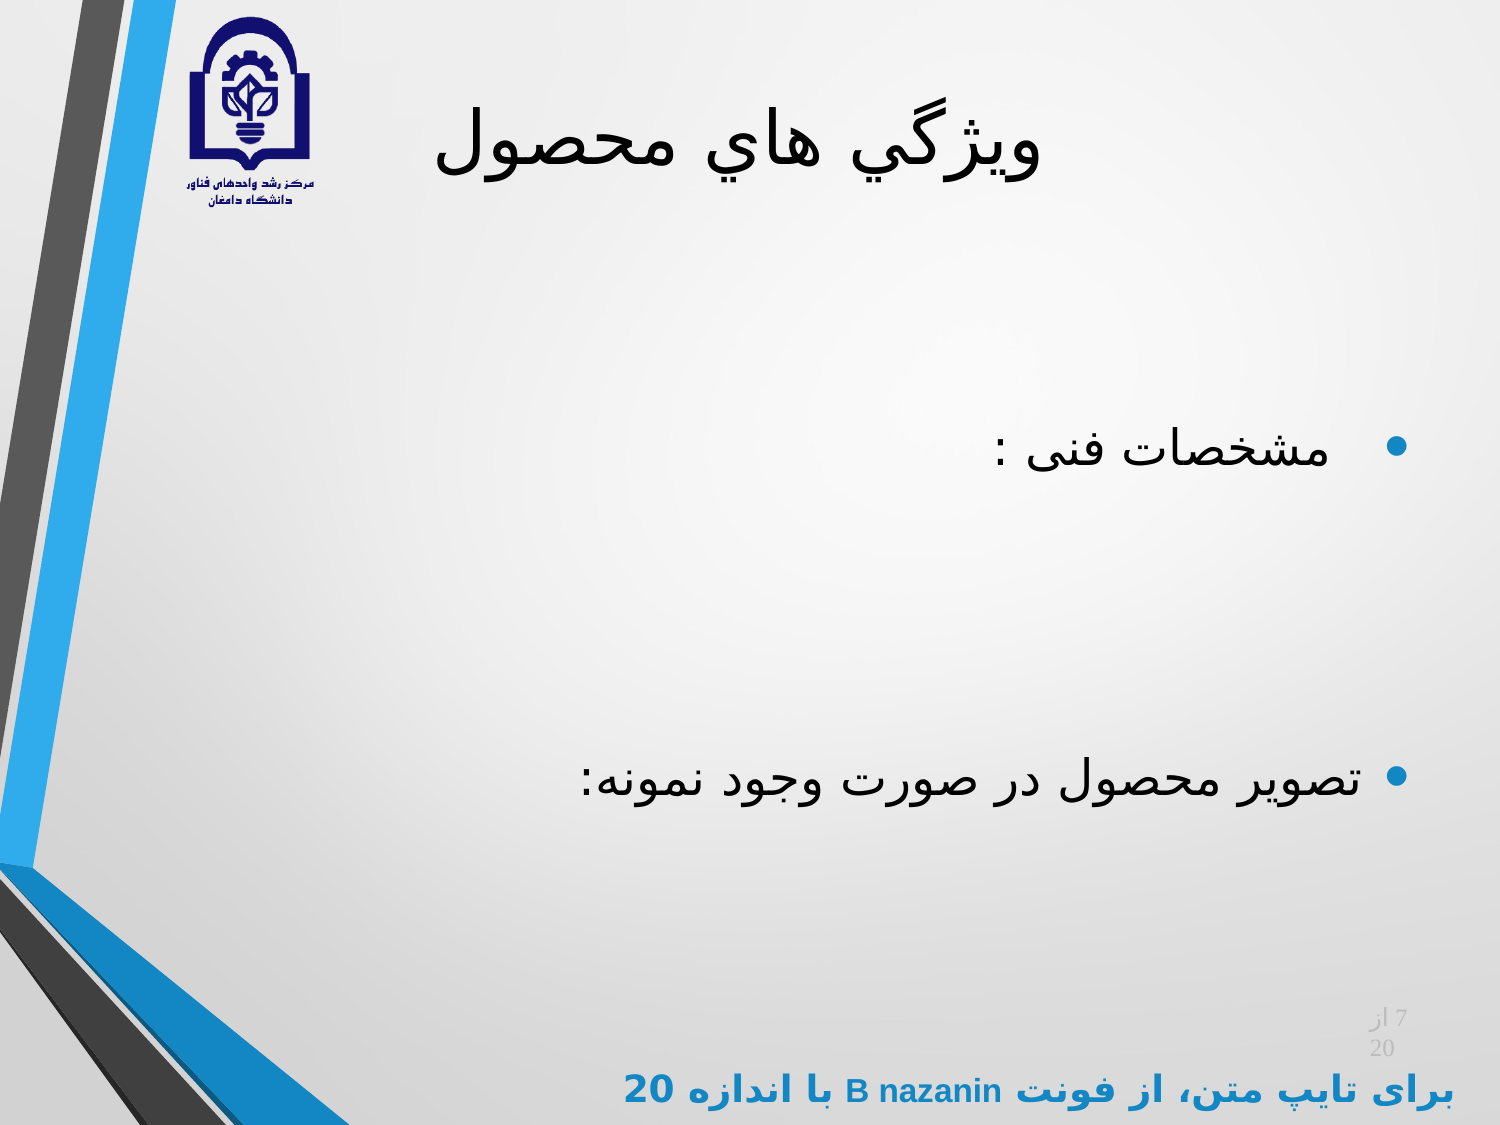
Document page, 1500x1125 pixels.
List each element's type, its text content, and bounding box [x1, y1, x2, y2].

title ويژگي هاي محصول [338, 46, 1407, 200]
picture [160, 15, 338, 212]
slide_number 7 از 20 [1354, 1001, 1425, 1034]
title ويژگي هاي محصول [105, 46, 160, 200]
text_box برای تایپ متن، از فونت B nazanin با اندازه 20 استفاده نمایید. [513, 1034, 1471, 1125]
list مشخصات فنی : تصویر محصول در صورت وجود نمونه: [161, 242, 1425, 979]
